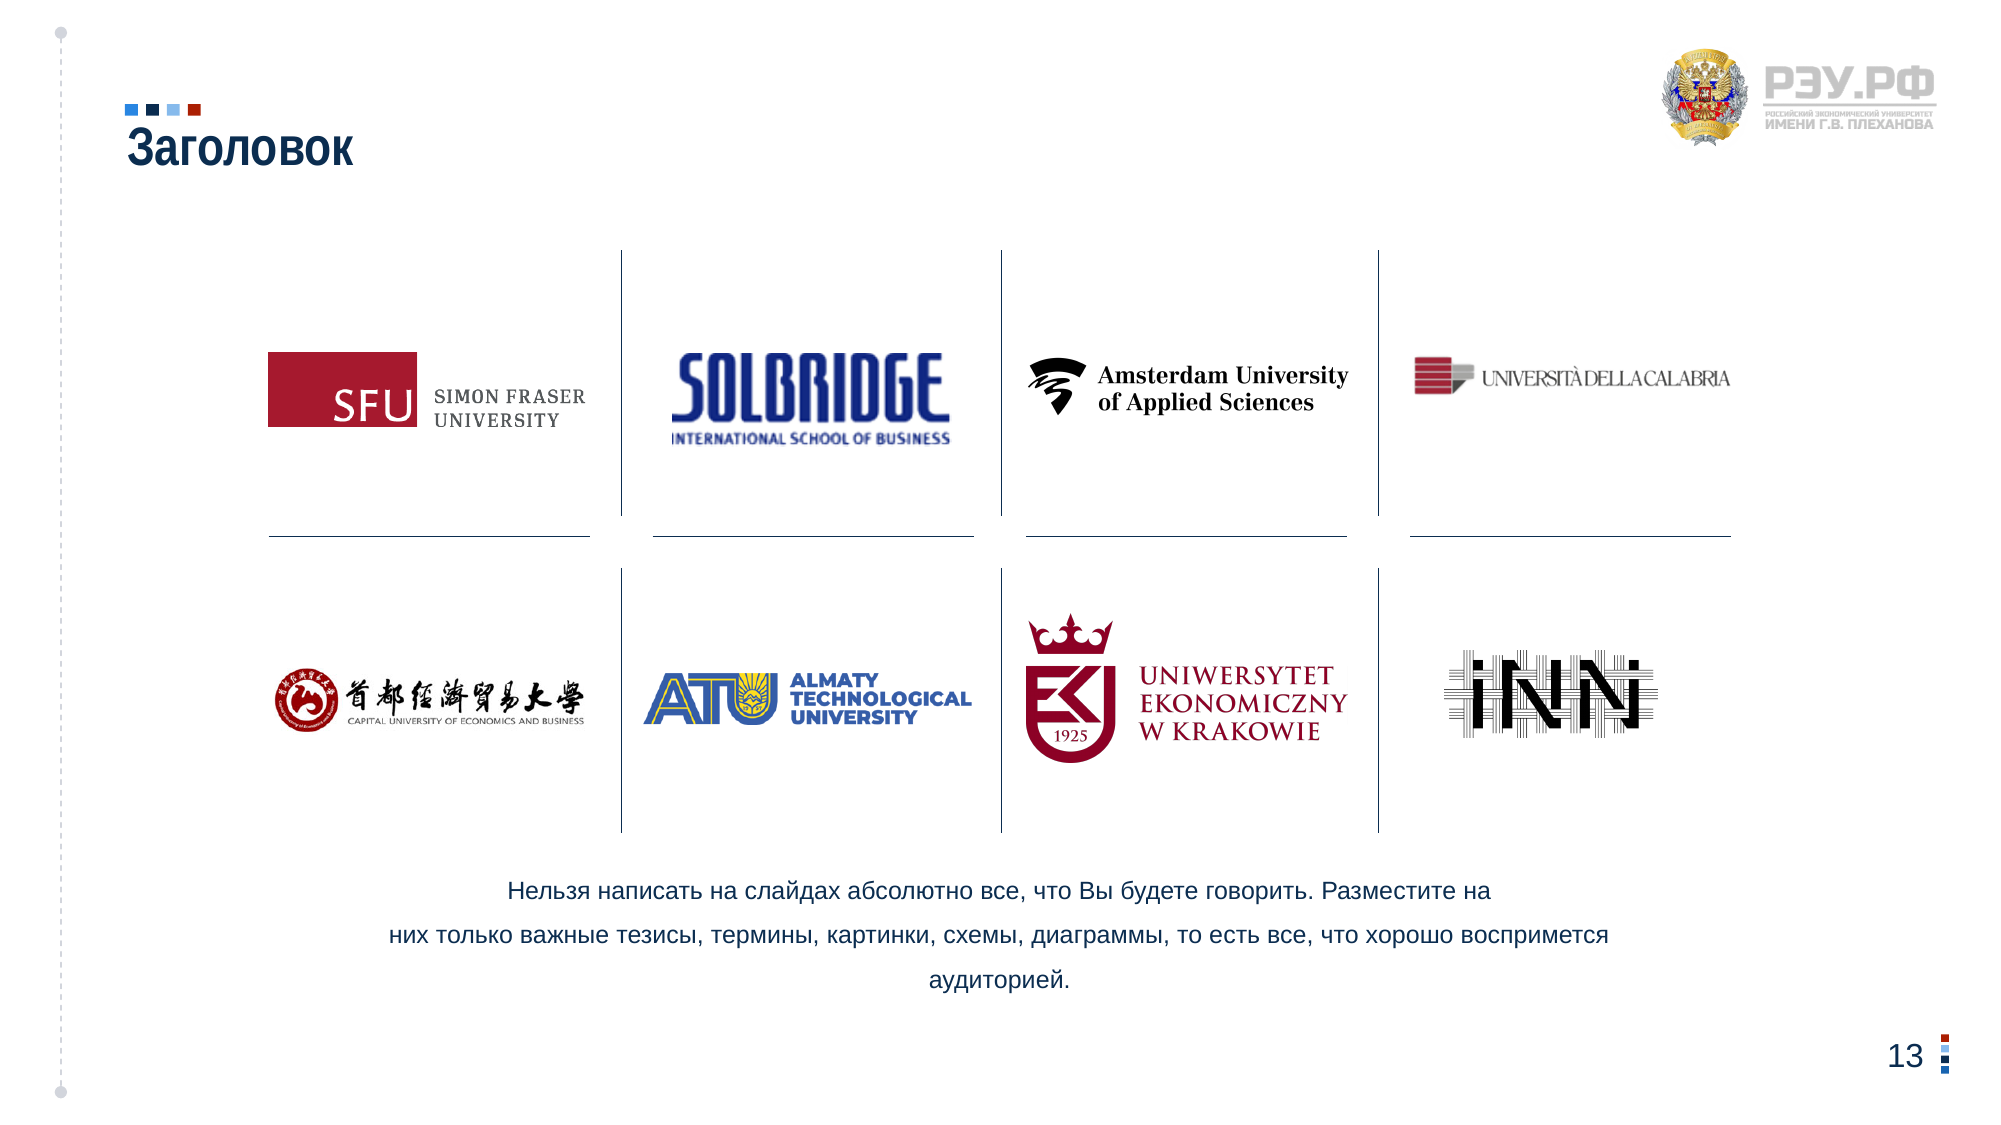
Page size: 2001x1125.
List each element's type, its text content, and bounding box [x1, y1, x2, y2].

picture [268, 661, 590, 735]
picture [1647, 15, 1950, 186]
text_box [1861, 1024, 1949, 1084]
picture [1026, 352, 1732, 416]
picture [1444, 650, 1658, 738]
picture [268, 352, 590, 427]
text_box Нельзя написать на слайдах абсолютно все, что Вы будете говорить. Разместите на них только важные тезисы, термины, картинки, схемы, диаграммы, то есть все, что хорошо воспримется аудиторией. [166, 851, 1834, 1002]
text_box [109, 104, 373, 185]
picture [643, 672, 974, 725]
picture [1026, 613, 1348, 763]
picture [672, 353, 952, 447]
